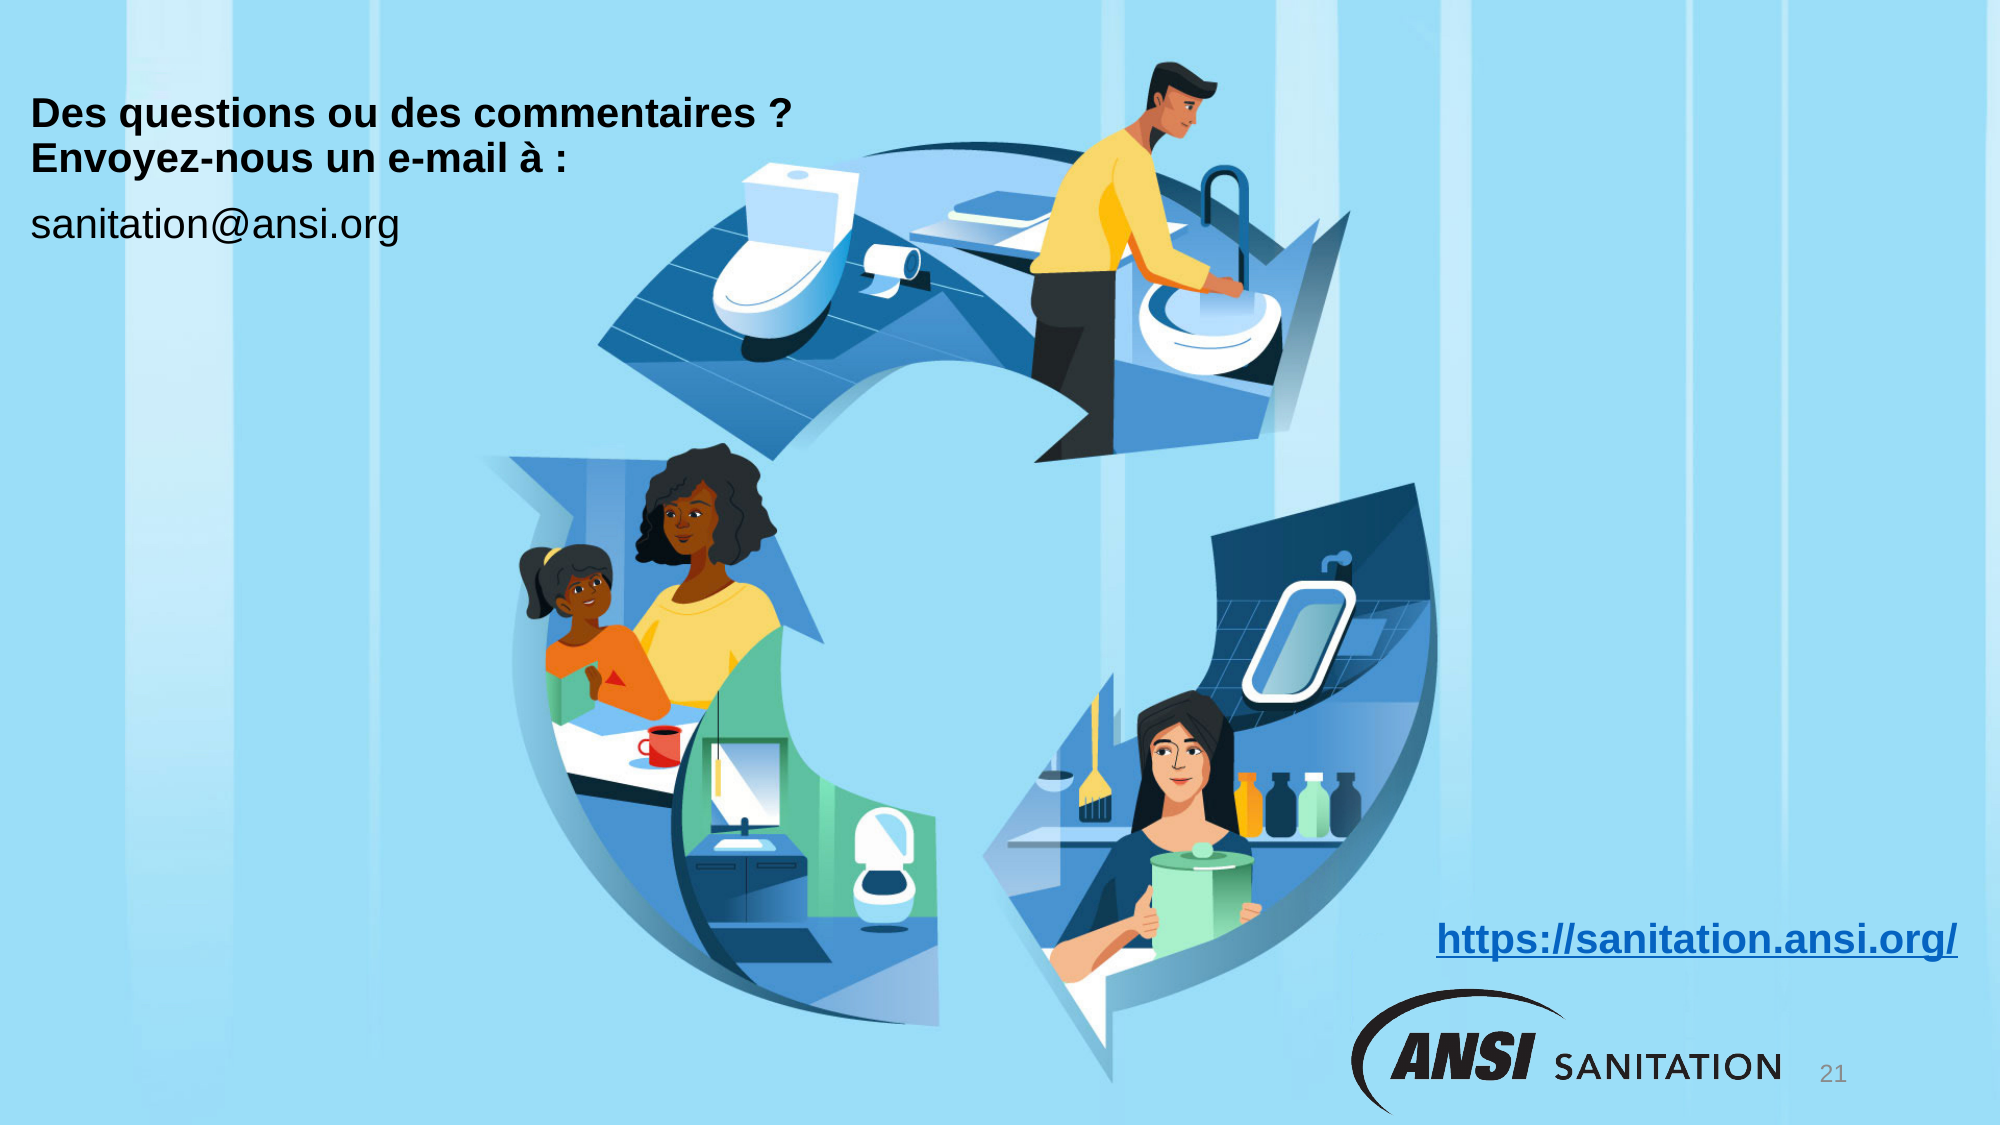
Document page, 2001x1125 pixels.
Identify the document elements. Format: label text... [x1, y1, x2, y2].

subtitle Des questions ou des commentaires ? Envoyez-nous un e-mail à : sanitation@ansi.org [15, 84, 821, 267]
slide_number 21 [1412, 1042, 1863, 1103]
picture [0, 0, 2000, 1125]
